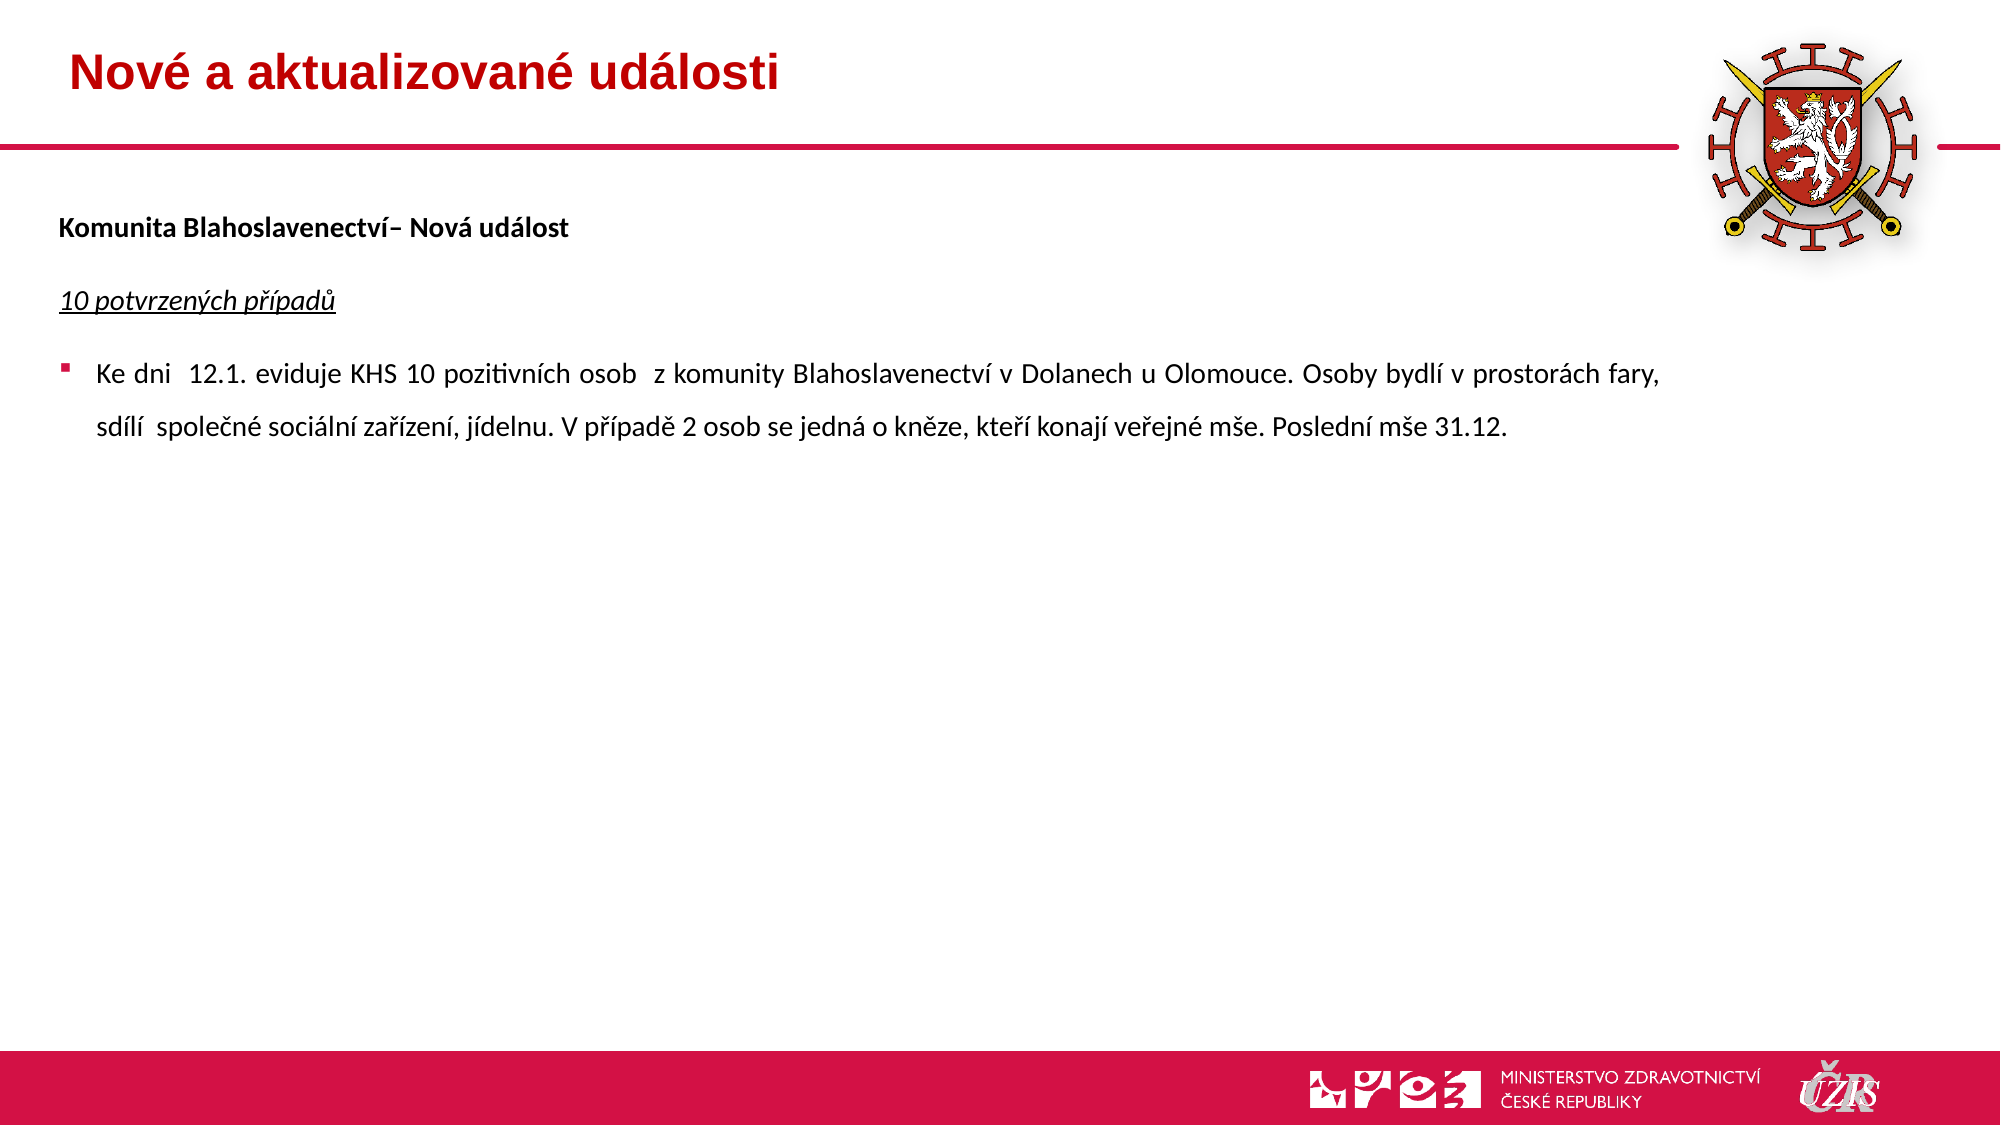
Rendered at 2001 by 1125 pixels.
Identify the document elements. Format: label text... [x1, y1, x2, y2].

picture [1308, 1068, 1762, 1108]
list Komunita Blahoslavenectví– Nová událost 10 potvrzených případů Ke dni 12.1. eviduje KHS 10 pozitivních osob z komunity Blahoslavenectví v Dolanech u Olomouce. Osoby bydlí v prostorách fary, sdílí společné sociální zařízení, jídelnu. V případě 2 osob se jedná o kněze, kteří konají veřejné mše. Poslední mše 31.12. [44, 183, 1677, 907]
title Nové a aktualizované události [54, 0, 1677, 147]
picture [1778, 1050, 1901, 1125]
picture [1702, 37, 1923, 257]
